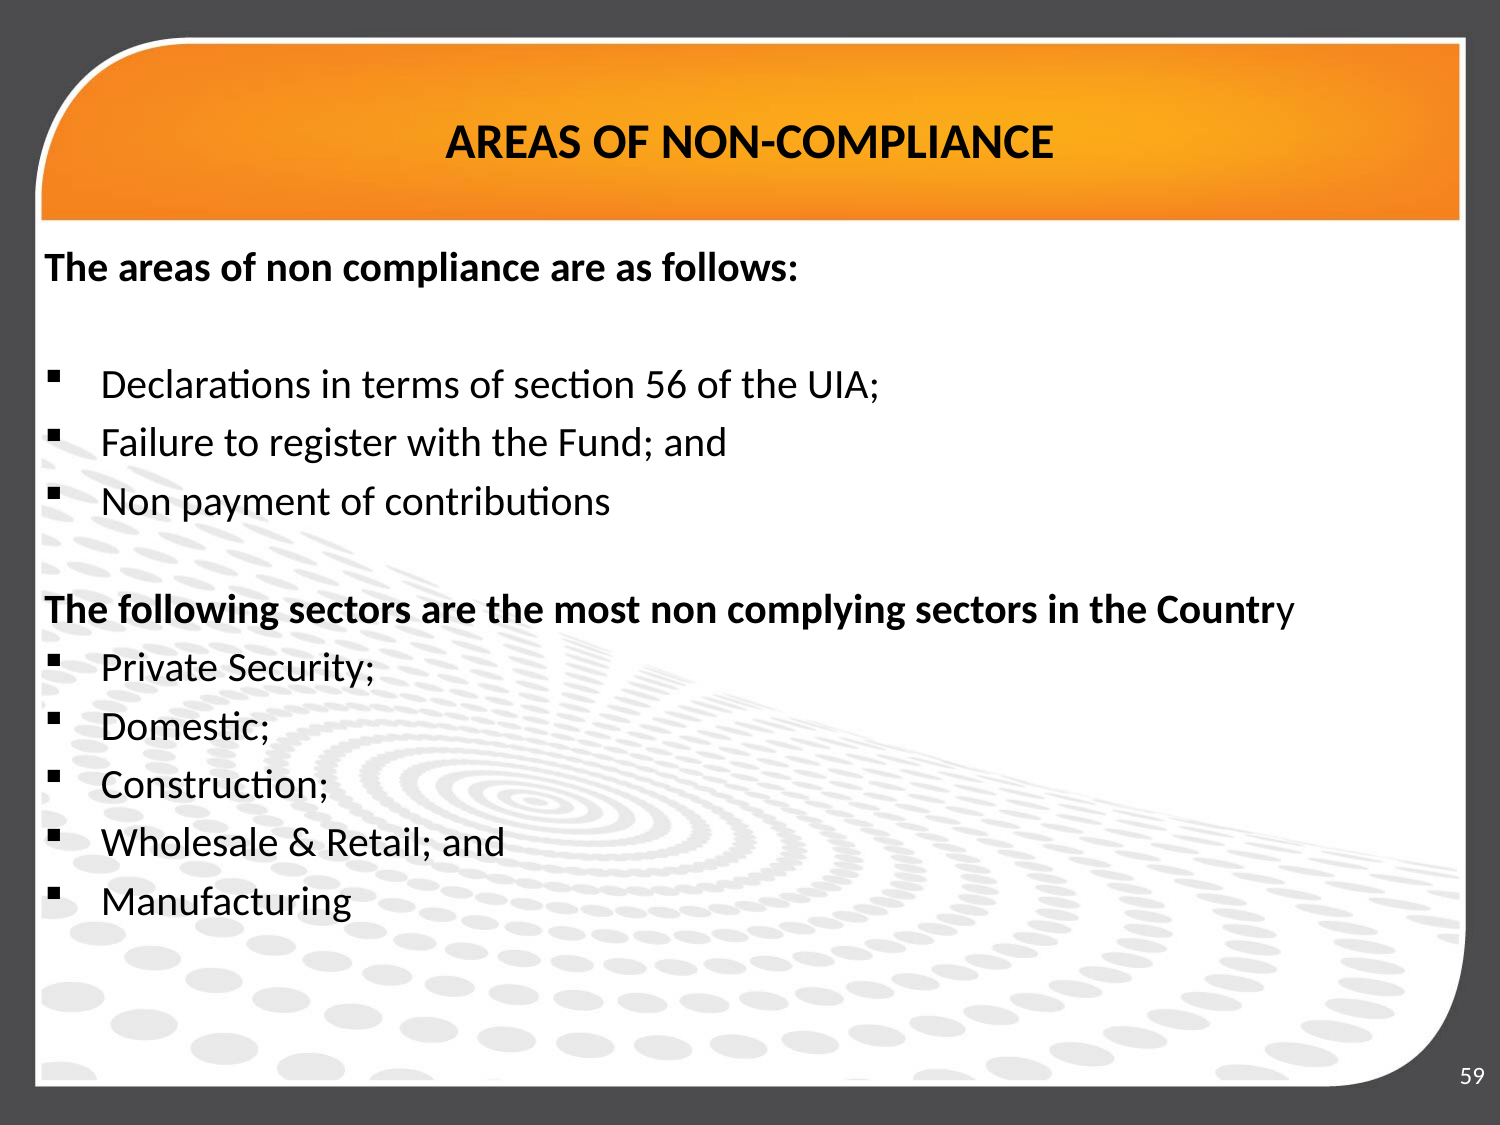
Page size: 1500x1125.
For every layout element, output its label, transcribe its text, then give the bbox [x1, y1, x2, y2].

title AREAS OF NON-COMPLIANCE [74, 44, 1426, 232]
picture [0, 0, 1500, 1125]
slide_number 59 [1074, 1042, 1500, 1106]
list The areas of non compliance are as follows: Declarations in terms of section 56 of the UIA; Failure to register with the Fund; and Non payment of contributions The following sectors are the most non complying sectors in the Country Private Security; Domestic; Construction; Wholesale & Retail; and Manufacturing [29, 232, 1459, 1083]
